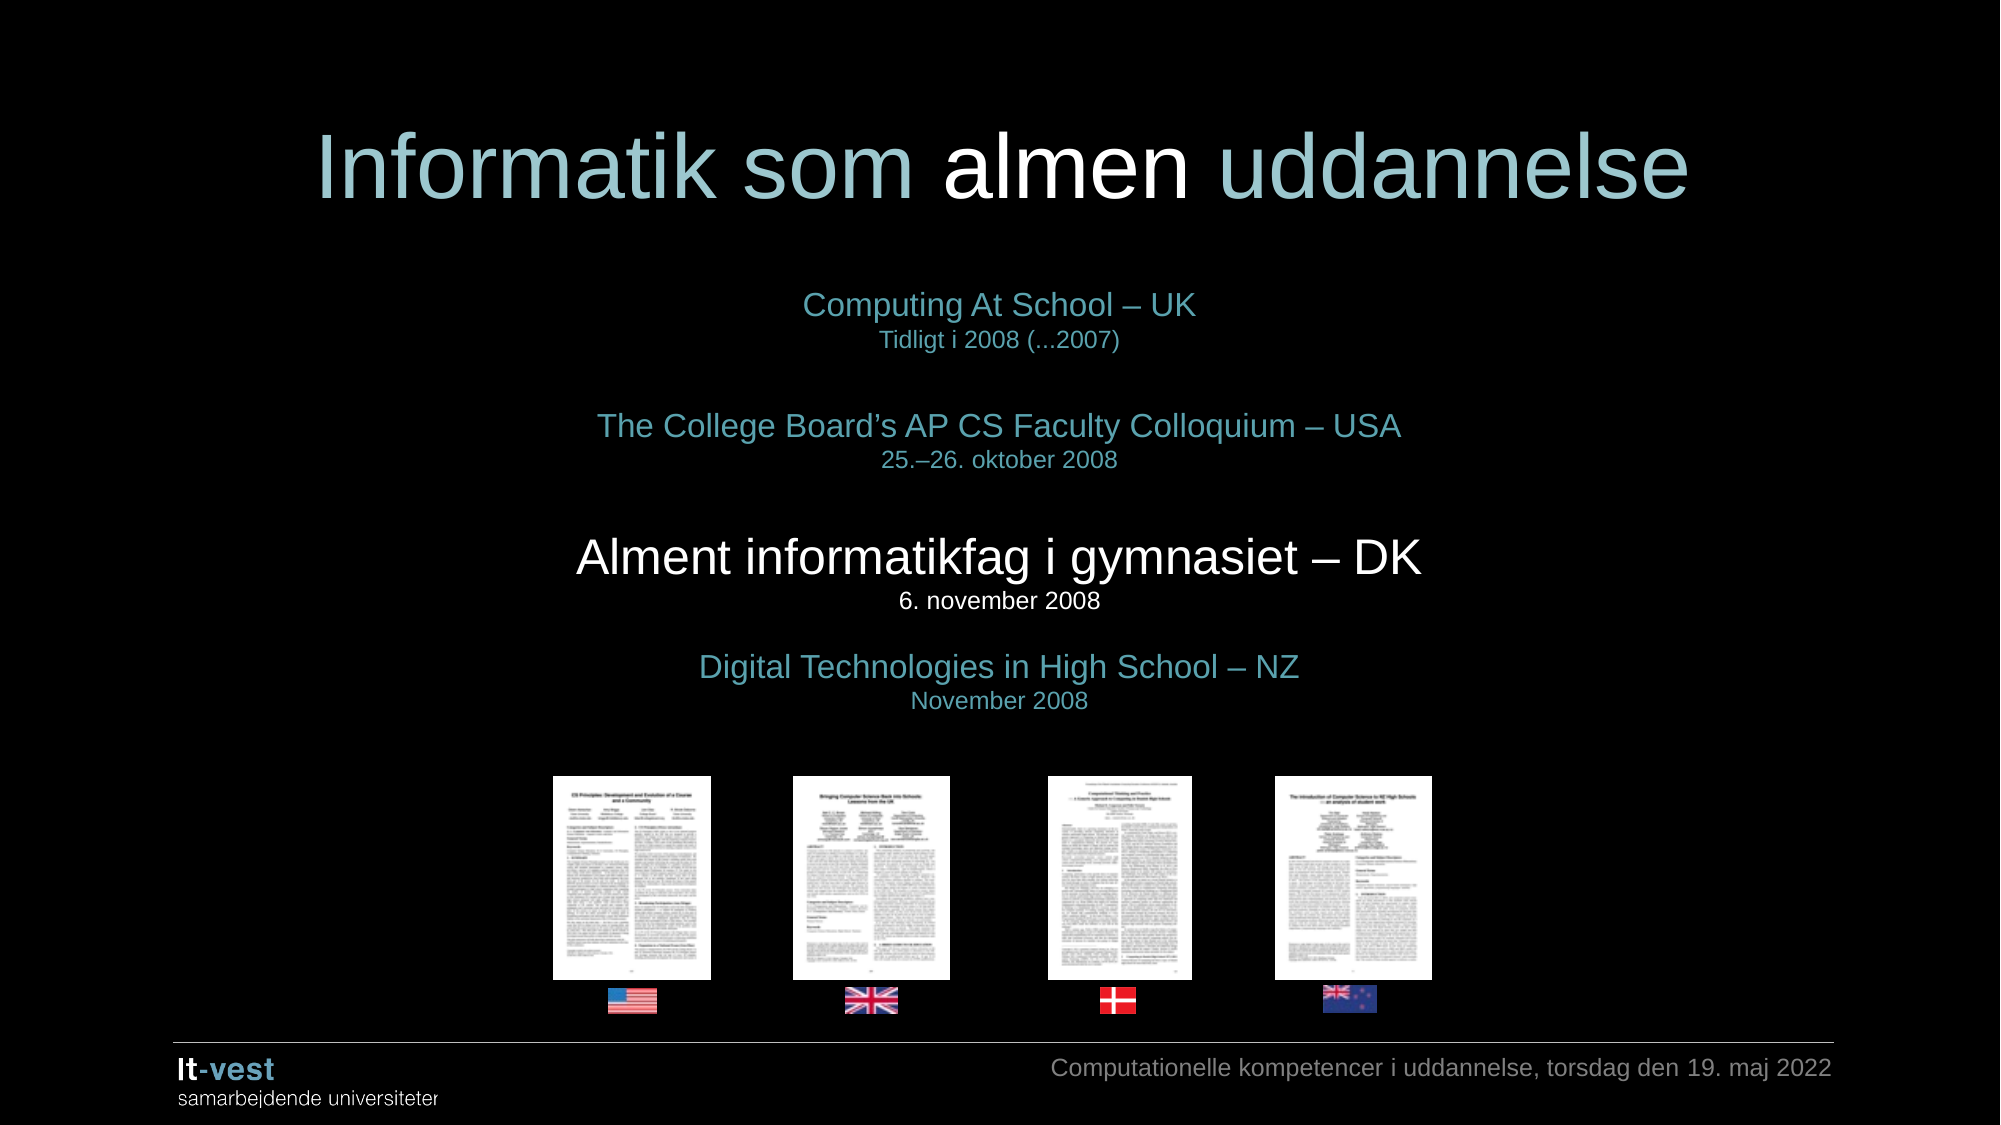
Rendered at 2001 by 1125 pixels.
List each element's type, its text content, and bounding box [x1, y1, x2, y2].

picture [844, 987, 898, 1014]
picture [1323, 985, 1377, 1013]
text_box Computationelle kompetencer i uddannelse, torsdag den 19. maj 2022 [1035, 1043, 1848, 1089]
text_box Informatik som almen uddannelse [172, 99, 1834, 224]
picture [178, 1057, 438, 1108]
text_box The College Board’s AP CS Faculty Colloquium – USA 25.–26. oktober 2008 [582, 396, 1418, 481]
text_box Digital Technologies in High School – NZ November 2008 [684, 637, 1316, 723]
picture [608, 988, 657, 1014]
picture [793, 776, 950, 980]
picture [553, 776, 711, 980]
picture [1048, 776, 1192, 980]
text_box Computing At School – UK Tidligt i 2008 (...2007) [787, 275, 1212, 361]
text_box Alment informatikfag i gymnasiet – DK 6. november 2008 [561, 516, 1439, 622]
picture [1100, 987, 1136, 1014]
picture [1275, 776, 1432, 980]
